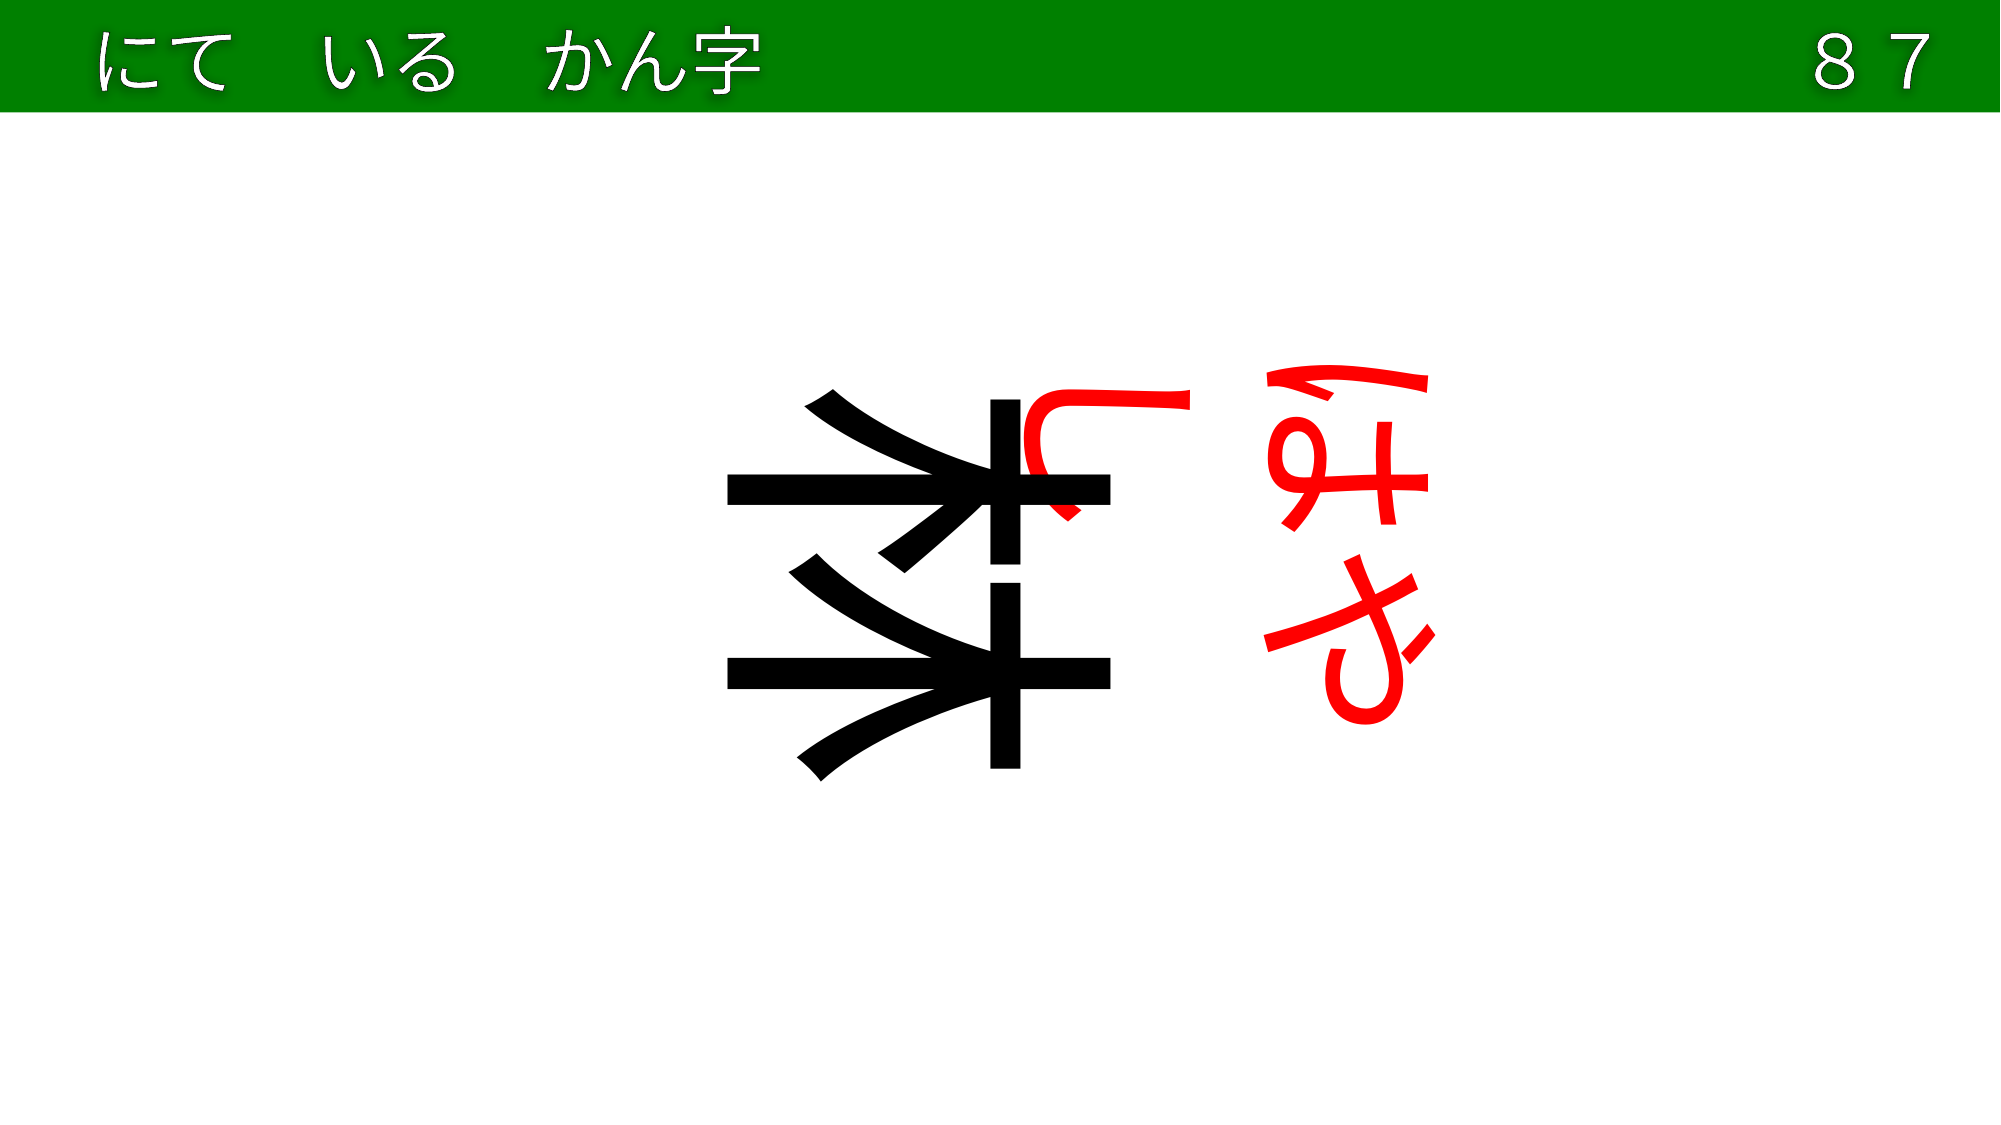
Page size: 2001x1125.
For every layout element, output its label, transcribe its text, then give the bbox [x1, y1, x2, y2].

text_box はやし [1209, 327, 1482, 949]
text_box [0, 0, 2000, 113]
text_box 林 [649, 362, 1185, 1125]
text_box にて いる かん字 [75, 6, 1185, 112]
text_box ８７ [1782, 6, 1963, 112]
